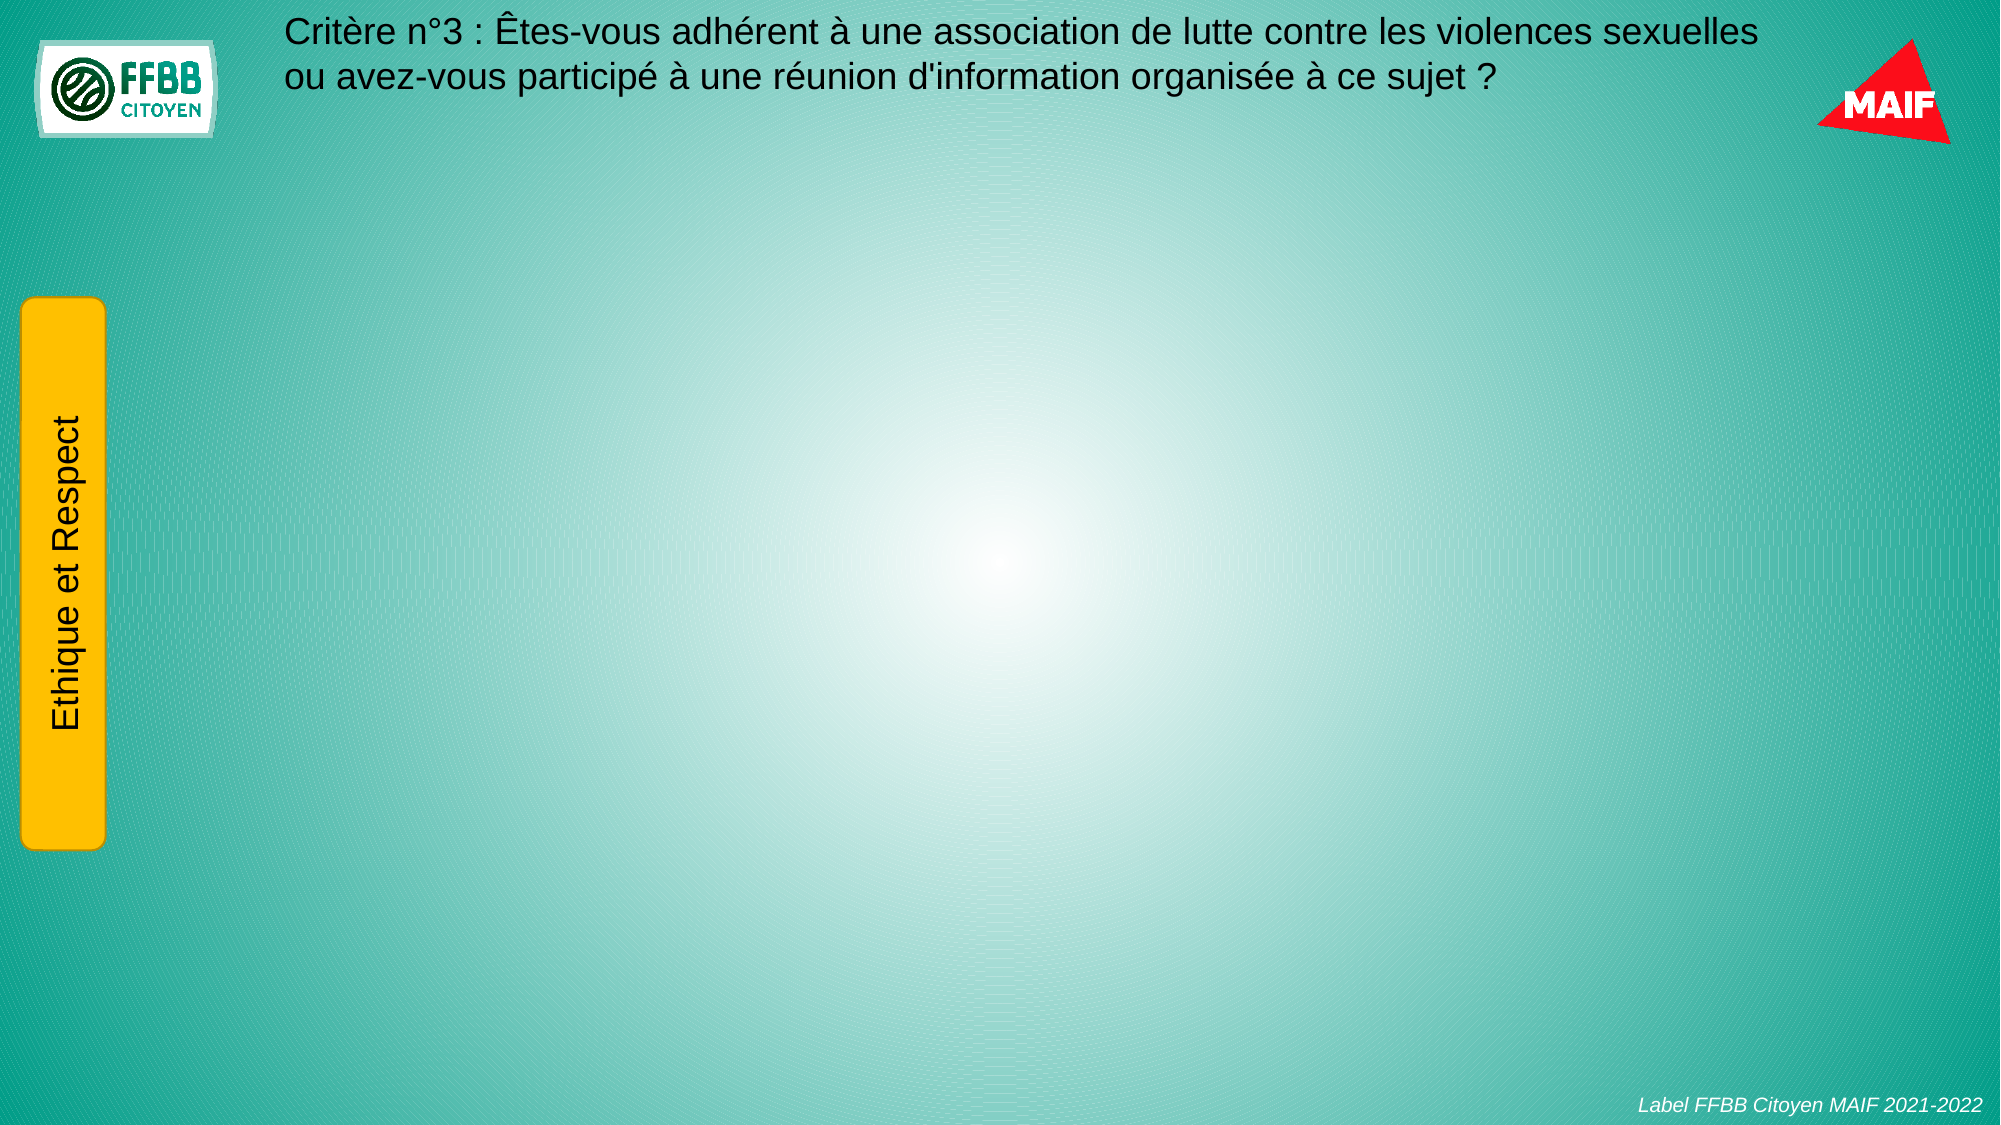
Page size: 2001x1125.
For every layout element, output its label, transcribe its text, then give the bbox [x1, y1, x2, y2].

text_box Ethique et Respect [19, 296, 107, 852]
picture [1790, 12, 1977, 170]
text_box Critère n°3 : Êtes-vous adhérent à une association de lutte contre les violences sexuelles ou avez-vous participé à une réunion d'information organisée à ce sujet ? [269, 0, 1800, 105]
picture [34, 40, 218, 138]
